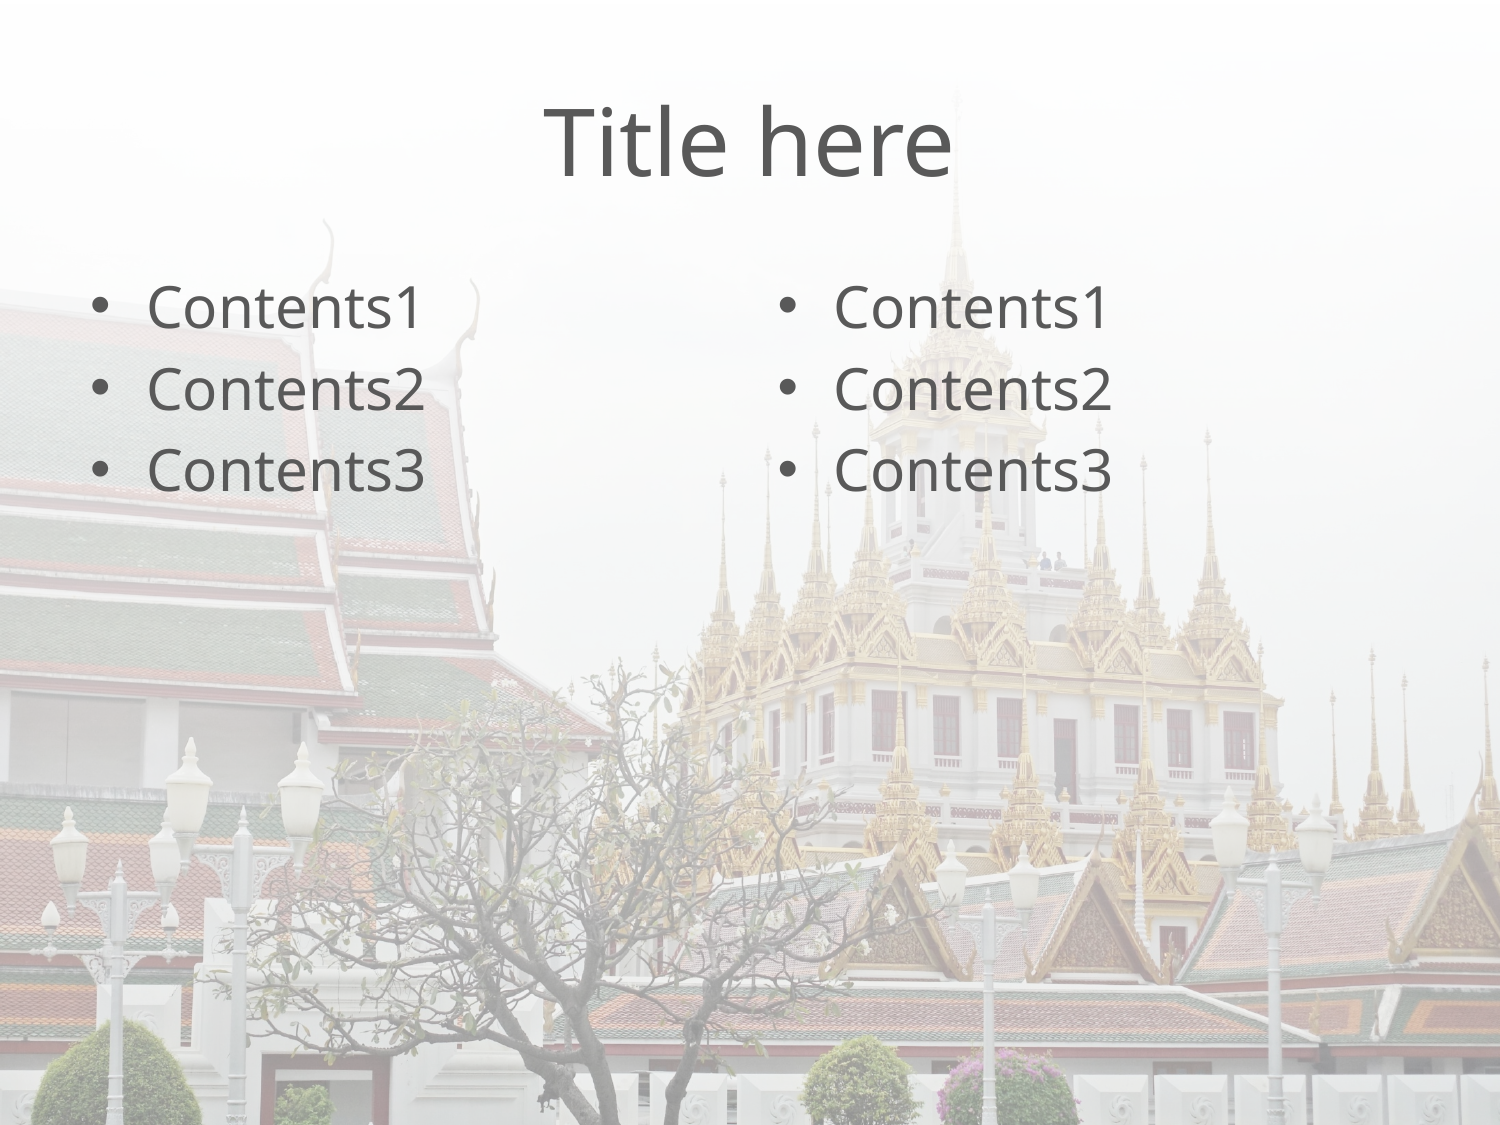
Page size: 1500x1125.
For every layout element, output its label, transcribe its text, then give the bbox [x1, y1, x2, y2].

title Title here [75, 45, 1425, 233]
list Contents1 Contents2 Contents3 [75, 262, 738, 1005]
list Contents1 Contents2 Contents3 [762, 262, 1425, 1005]
text_box [0, 0, 1500, 1125]
